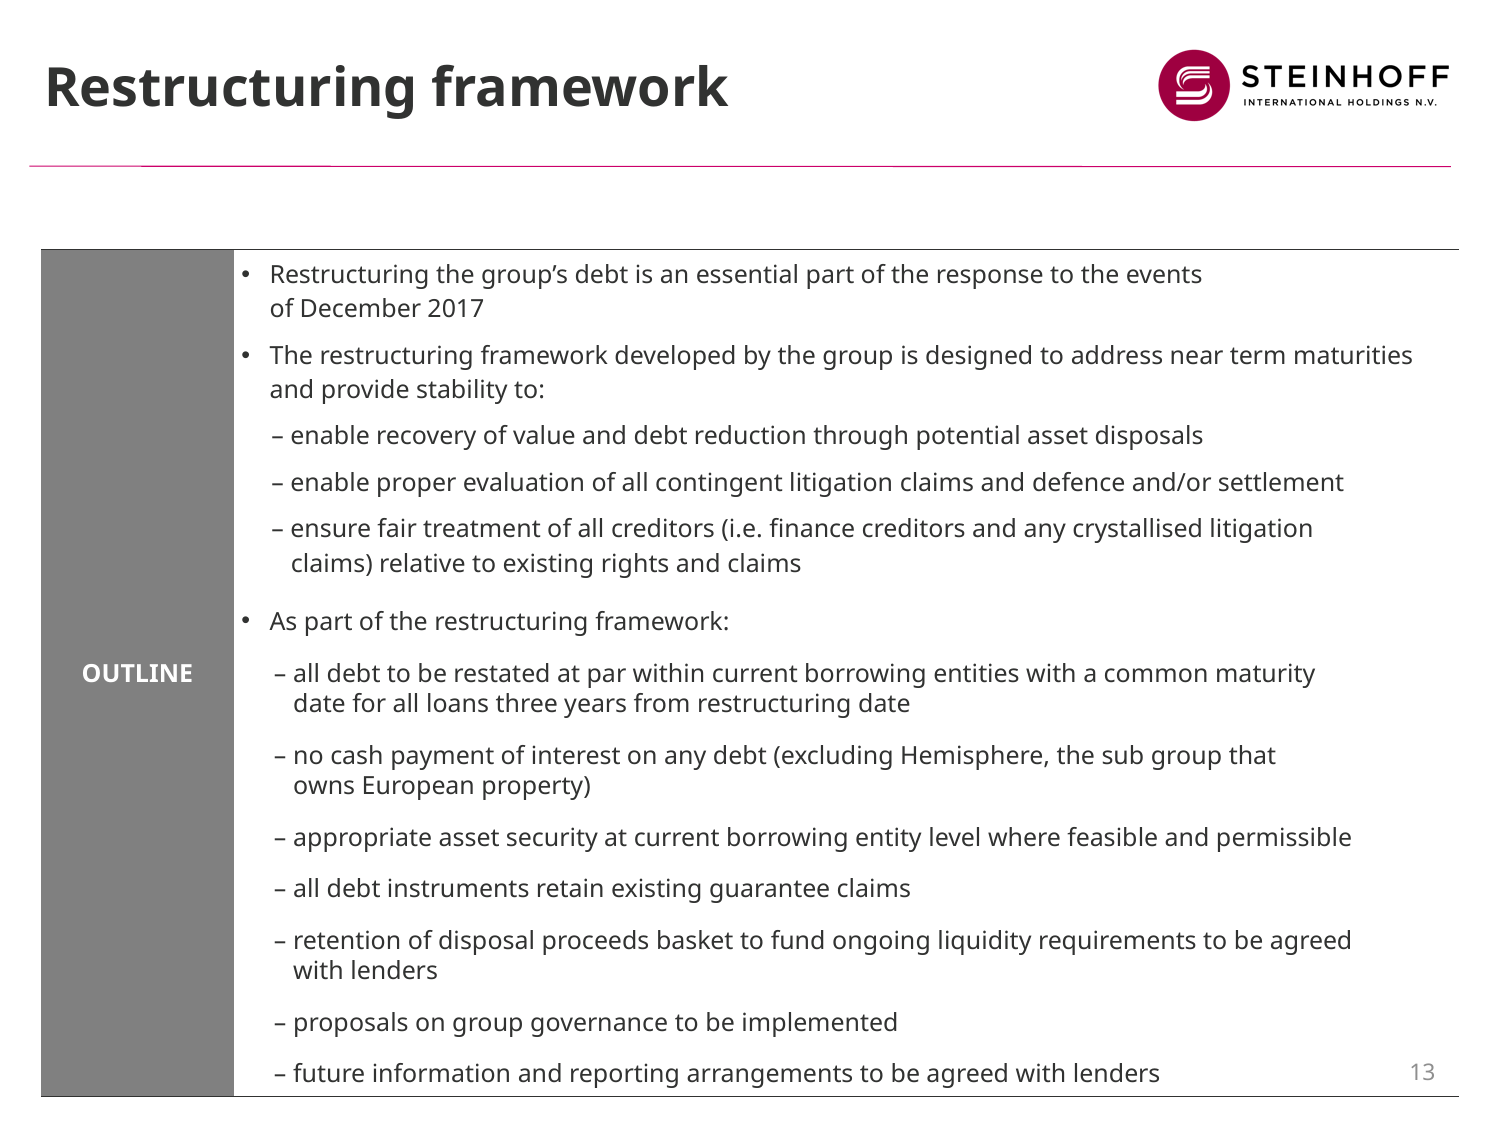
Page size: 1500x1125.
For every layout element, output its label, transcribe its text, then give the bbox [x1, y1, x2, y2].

picture [1134, 0, 1472, 190]
slide_number 13 [1113, 1097, 1451, 1103]
title Restructuring framework [29, 26, 1134, 153]
table_header Restructuring the group’s debt is an essential part of the response to the events of December 2017 The restructuring framework developed by the group is designed to address near term maturities and provide stability to: – enable recovery of value and debt reduction through potential asset disposals – enable proper evaluation of all contingent litigation claims and defence and/or settlement – ensure fair treatment of all creditors (i.e. finance creditors and any crystallised litigation claims) relative to existing rights and claims As part of the restructuring framework: – all debt to be restated at par within current borrowing entities with a common maturity date for all loans three years from restructuring date – no cash payment of interest on any debt (excluding Hemisphere, the sub group that owns European property) – appropriate asset security at current borrowing entity level where feasible and permissible – all debt instruments retain existing guarantee claims – retention of disposal proceeds basket to fund ongoing liquidity requirements to be agreed with lenders – proposals on group governance to be implemented – future information and reporting arrangements to be agreed with lenders [234, 250, 1459, 1096]
table_header OUTLINE [41, 250, 234, 1096]
